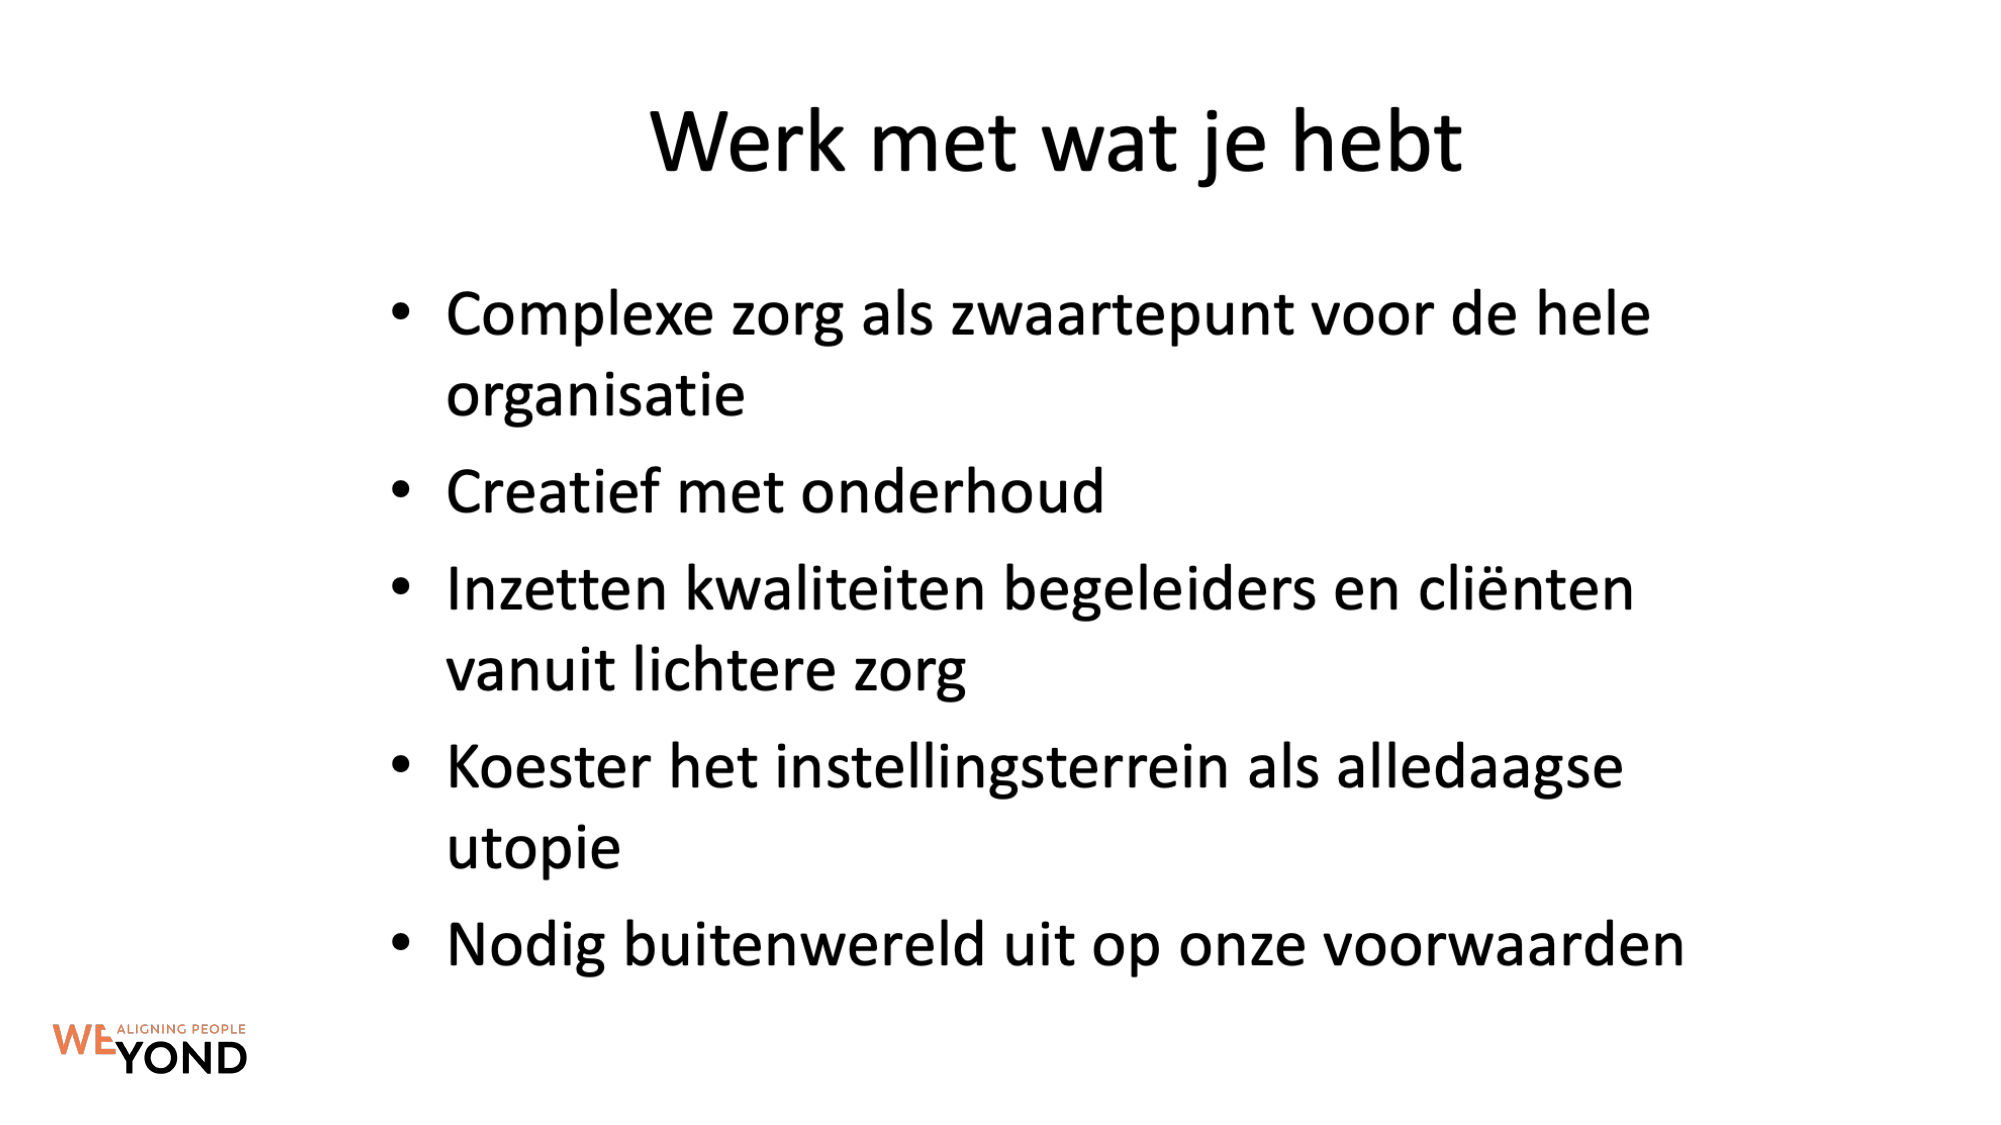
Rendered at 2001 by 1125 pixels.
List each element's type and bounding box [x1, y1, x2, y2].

picture [52, 1023, 248, 1075]
picture [300, 0, 1791, 1125]
